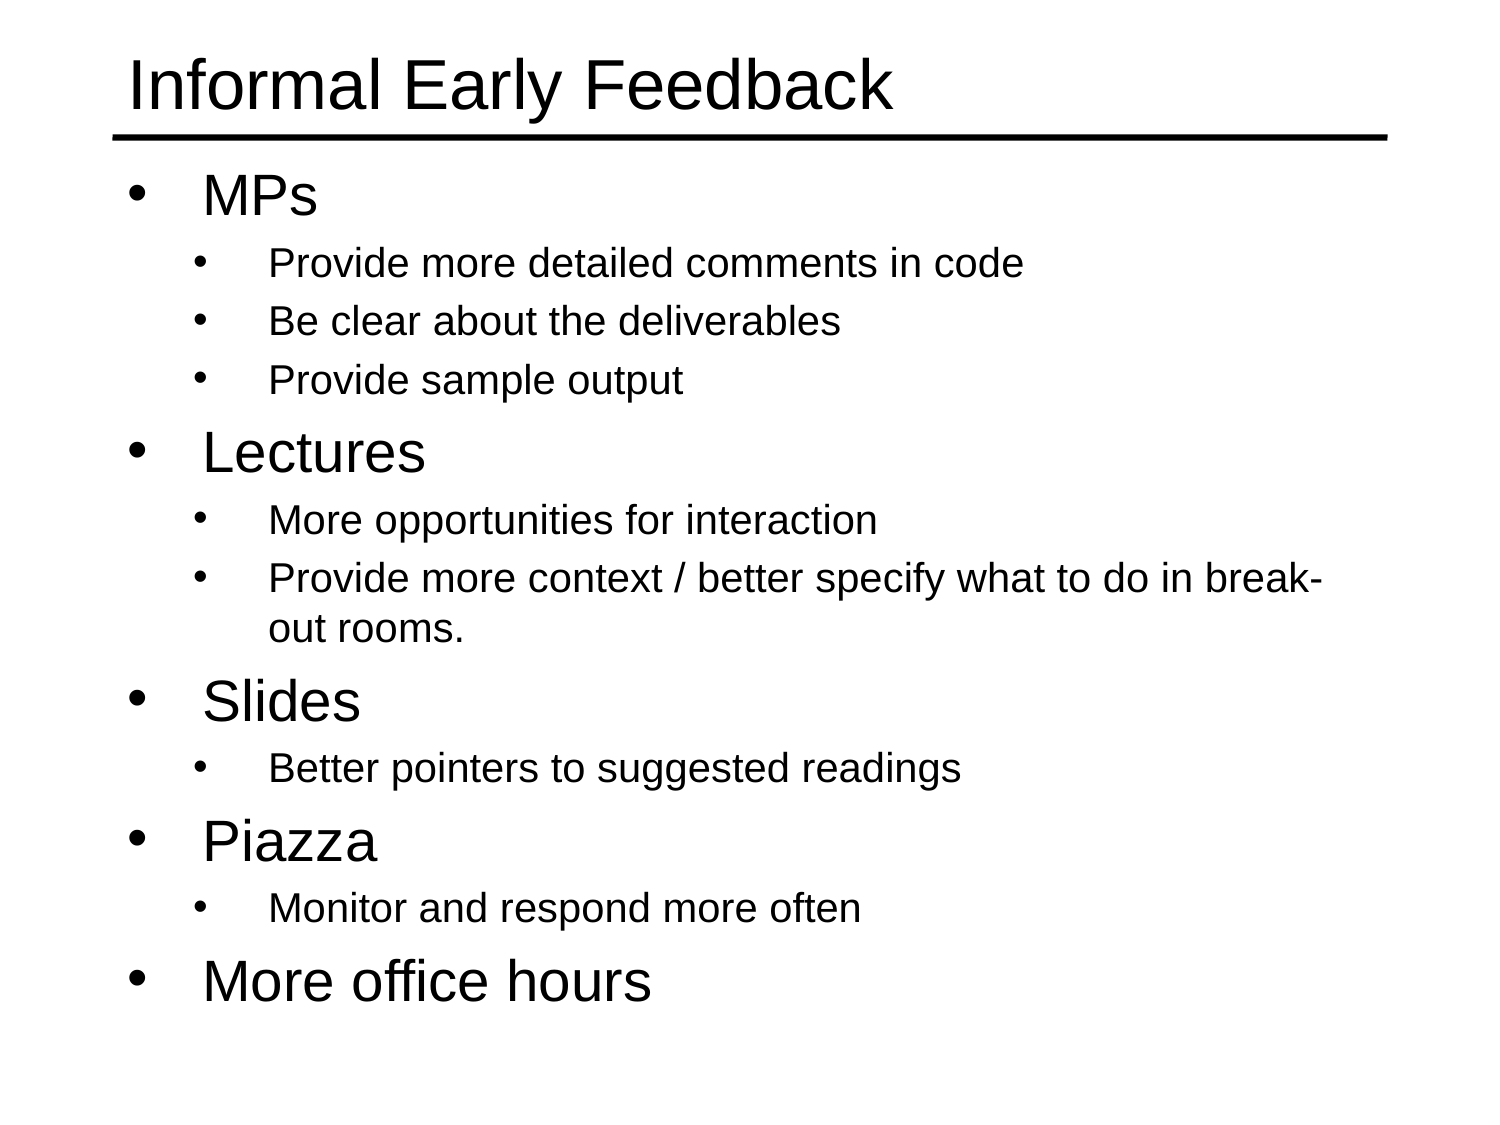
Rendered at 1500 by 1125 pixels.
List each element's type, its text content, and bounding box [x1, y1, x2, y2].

list MPs Provide more detailed comments in code Be clear about the deliverables Provide sample output Lectures More opportunities for interaction Provide more context / better specify what to do in break-out rooms. Slides Better pointers to suggested readings Piazza Monitor and respond more often More office hours [112, 149, 1388, 1013]
title Informal Early Feedback [112, 12, 1388, 149]
